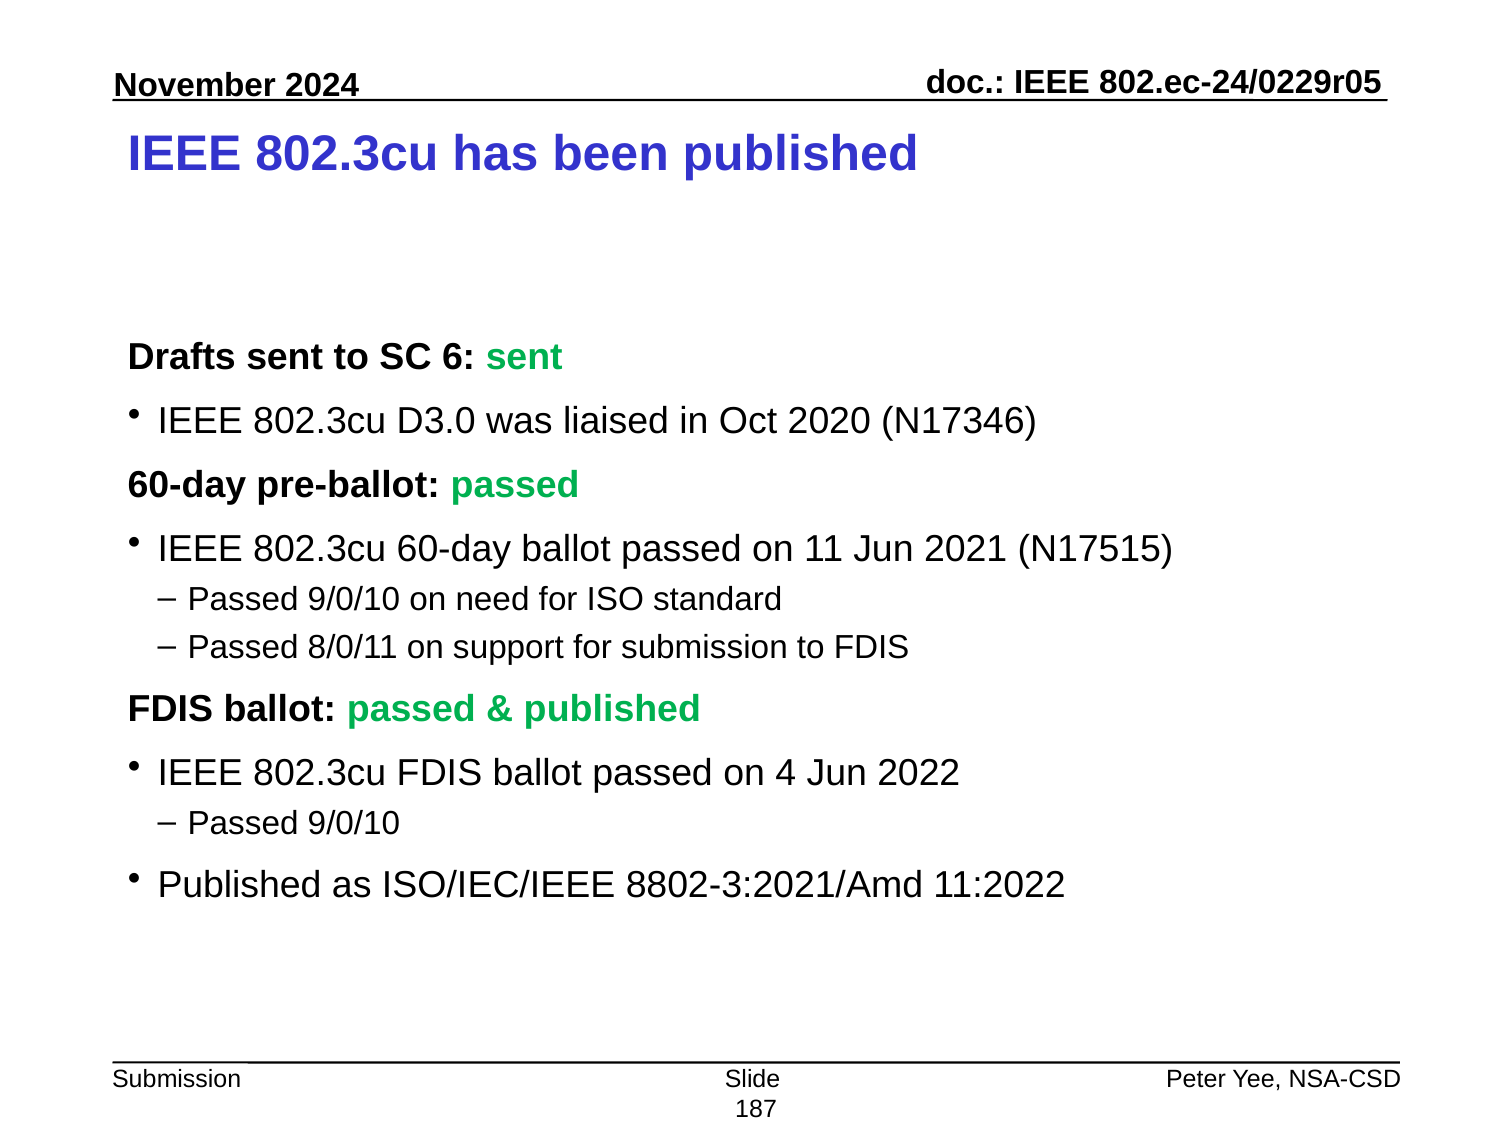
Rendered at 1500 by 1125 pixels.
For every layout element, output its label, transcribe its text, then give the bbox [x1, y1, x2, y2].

list Drafts sent to SC 6: sent IEEE 802.3cu D3.0 was liaised in Oct 2020 (N17346) 60-day pre-ballot: passed IEEE 802.3cu 60-day ballot passed on 11 Jun 2021 (N17515) Passed 9/0/10 on need for ISO standard Passed 8/0/11 on support for submission to FDIS FDIS ballot: passed & published IEEE 802.3cu FDIS ballot passed on 4 Jun 2022 Passed 9/0/10 Published as ISO/IEC/IEEE 8802-3:2021/Amd 11:2022 [112, 324, 1388, 1000]
title IEEE 802.3cu has been published [112, 112, 1388, 288]
footer Peter Yee, NSA-CSD [1164, 1061, 1402, 1093]
slide_number Slide 187 [709, 1061, 803, 1093]
